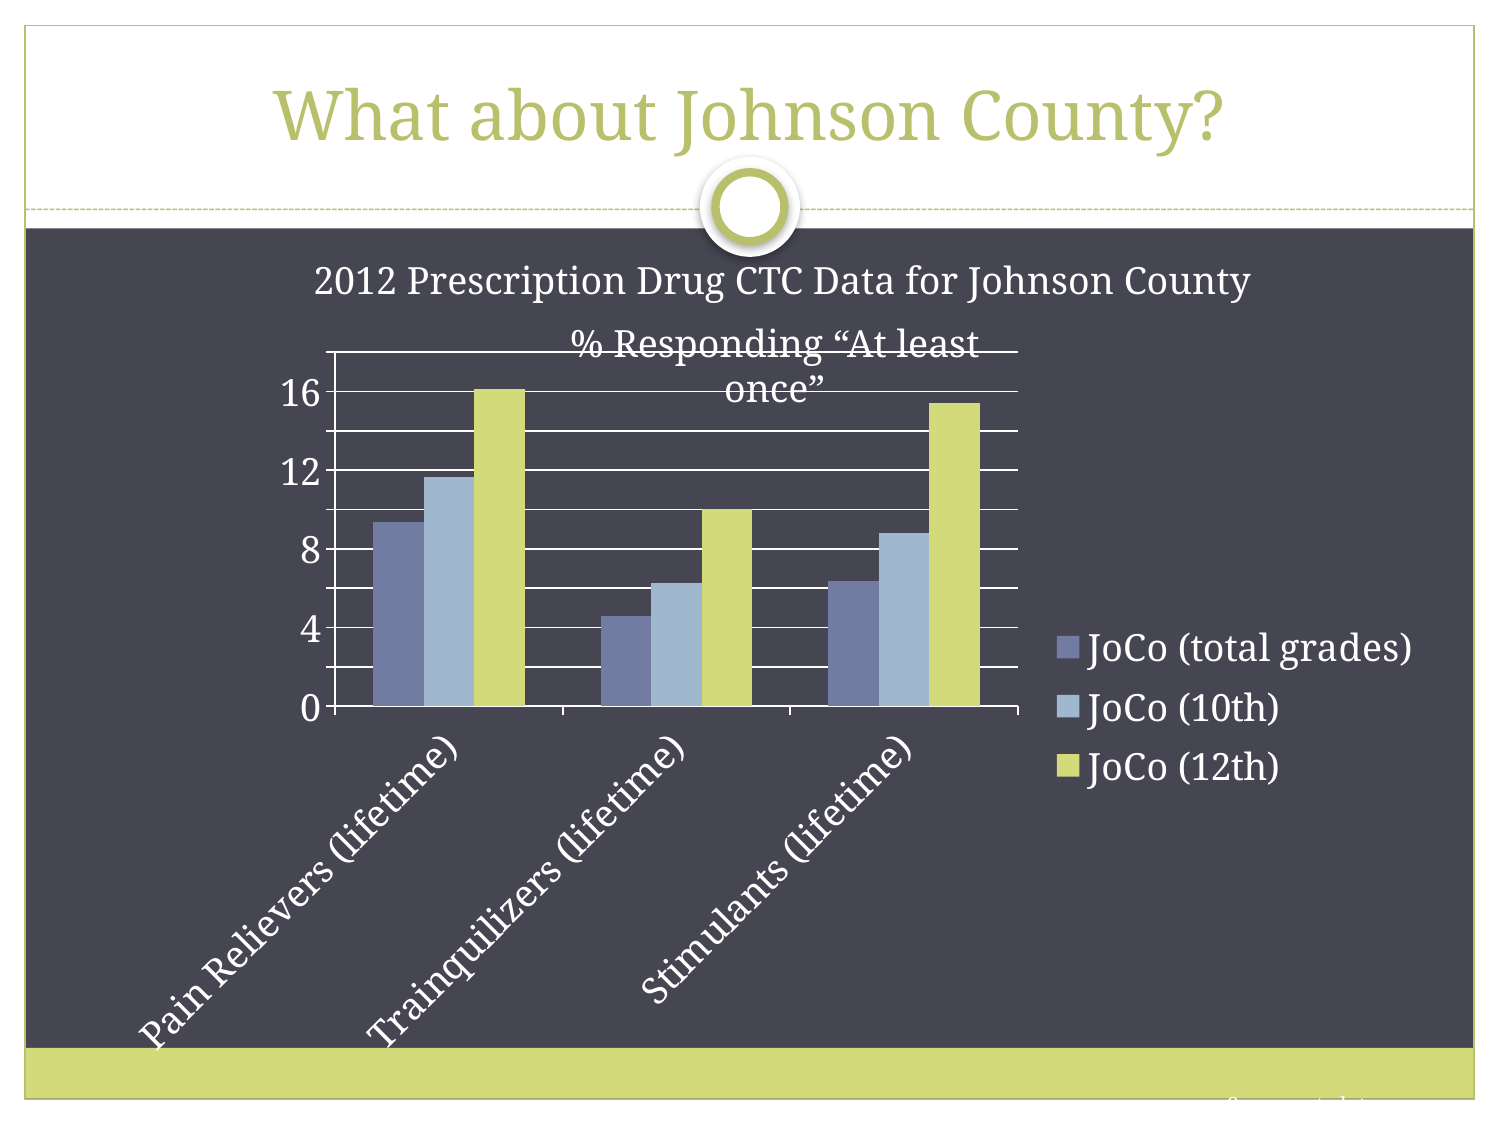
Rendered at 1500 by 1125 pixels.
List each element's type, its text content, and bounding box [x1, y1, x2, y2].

text_box Source: ctcdata.org [1212, 1084, 1450, 1125]
title What about Johnson County? [49, 37, 1450, 162]
text_box % Responding “At least once” [500, 312, 1050, 334]
text_box 2012 Prescription Drug CTC Data for Johnson County [162, 249, 1413, 310]
chart [99, 337, 1438, 1076]
